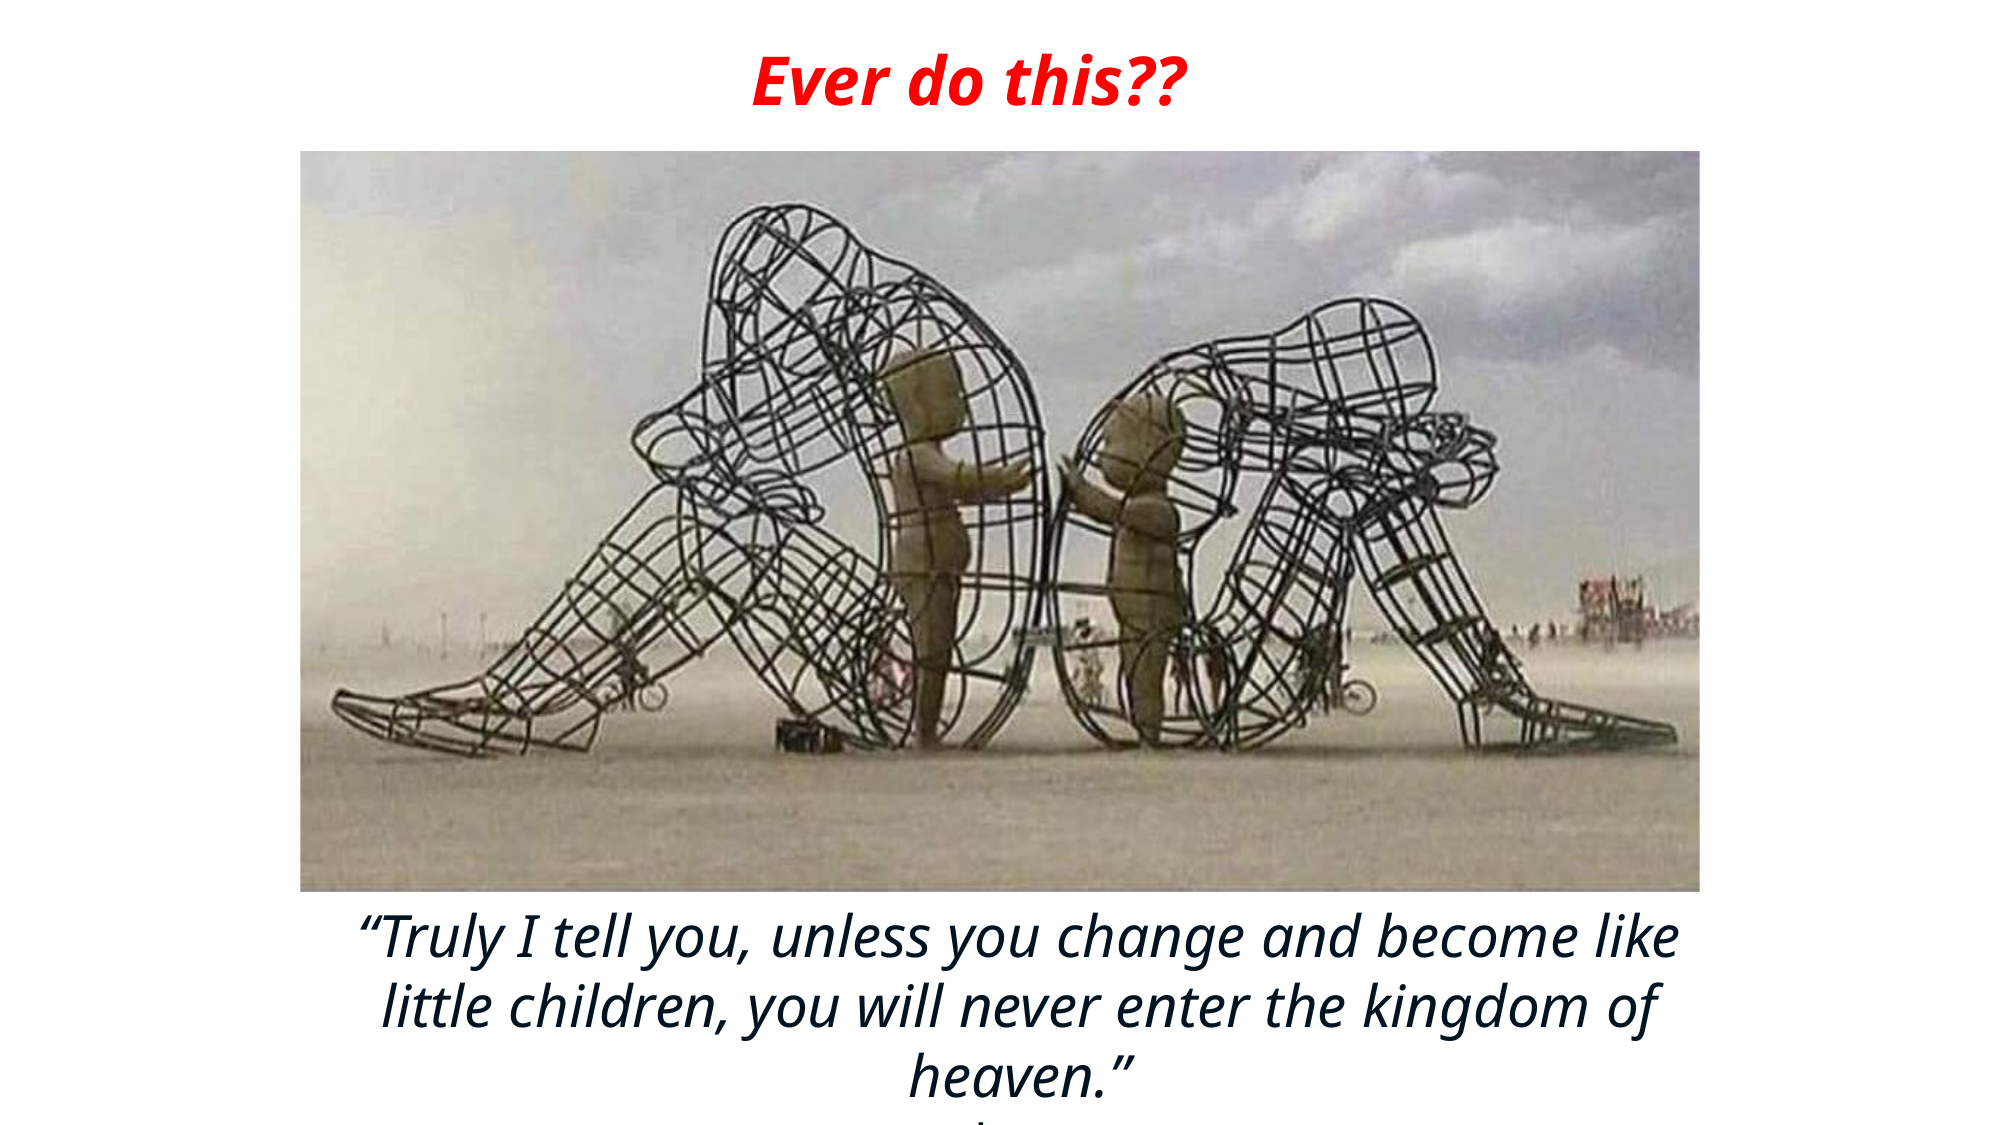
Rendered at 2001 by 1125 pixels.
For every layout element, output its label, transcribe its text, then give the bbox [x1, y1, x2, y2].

title Ever do this?? [736, 16, 1264, 151]
text_box “Truly I tell you, unless you change and become like little children, you will never enter the kingdom of heaven.” --Jesus [285, 891, 1754, 1125]
picture [300, 151, 1700, 892]
